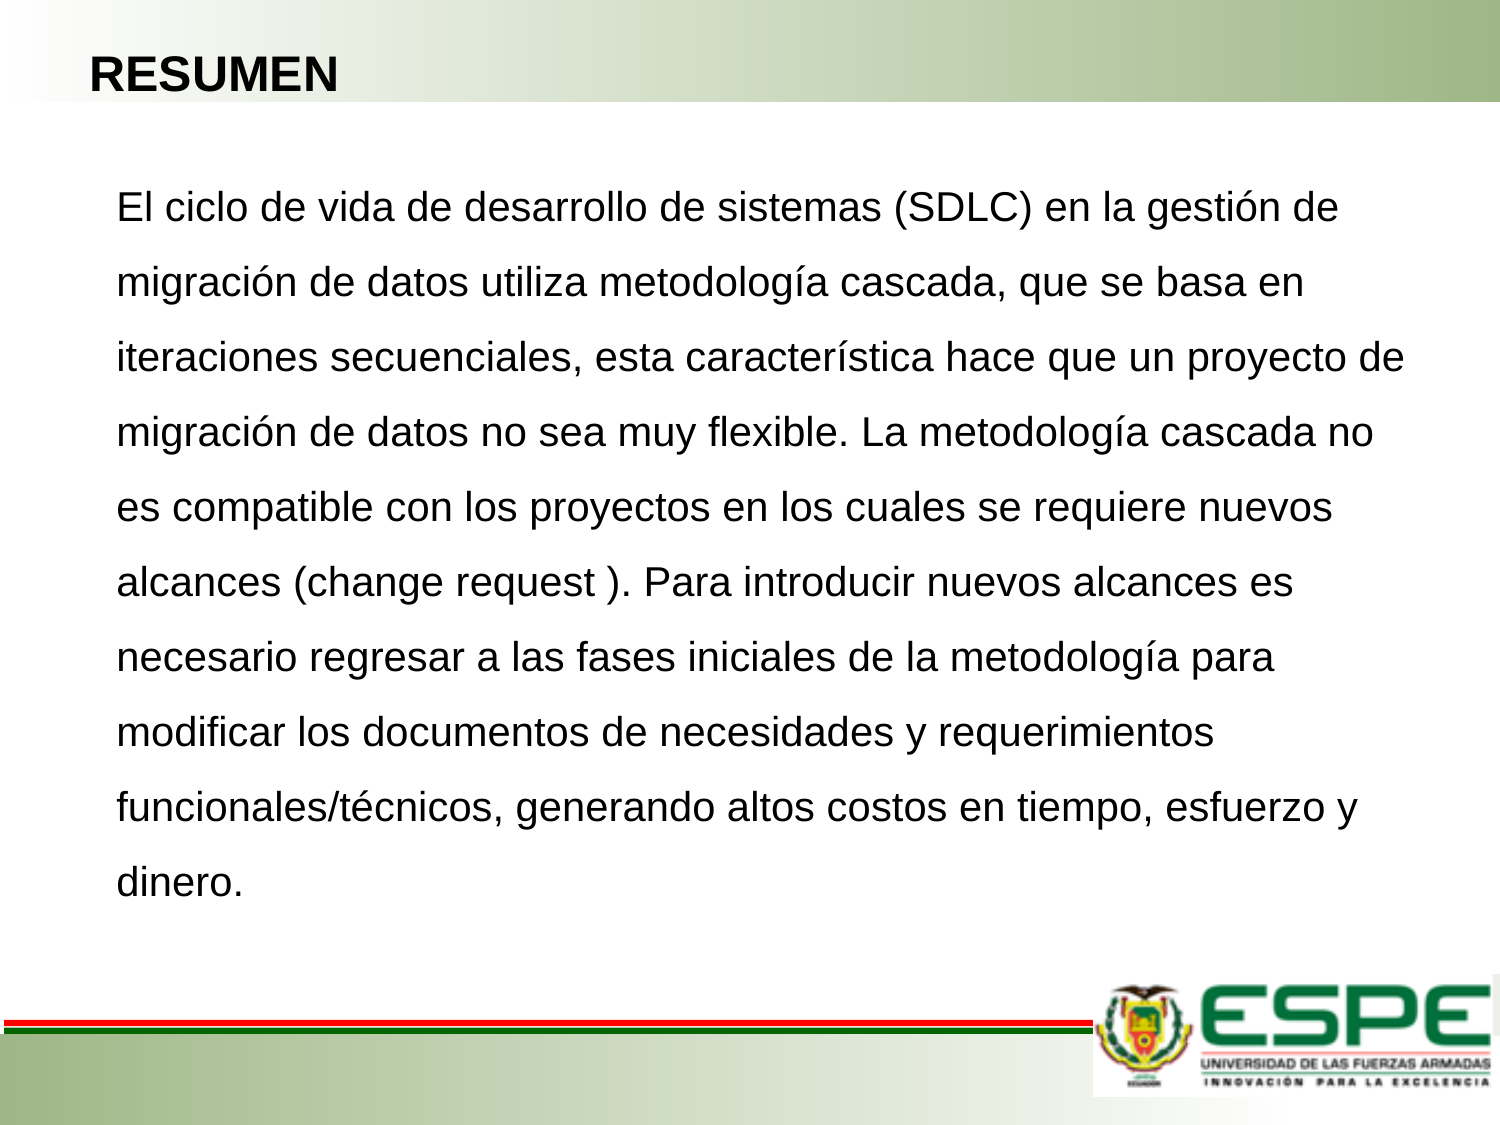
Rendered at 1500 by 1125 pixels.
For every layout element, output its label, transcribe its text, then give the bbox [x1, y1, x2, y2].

list El ciclo de vida de desarrollo de sistemas (SDLC) en la gestión de migración de datos utiliza metodología cascada, que se basa en iteraciones secuenciales, esta característica hace que un proyecto de migración de datos no sea muy flexible. La metodología cascada no es compatible con los proyectos en los cuales se requiere nuevos alcances (change request ). Para introducir nuevos alcances es necesario regresar a las fases iniciales de la metodología para modificar los documentos de necesidades y requerimientos funcionales/técnicos, generando altos costos en tiempo, esfuerzo y dinero. [101, 147, 1425, 937]
title RESUMEN [75, 34, 1425, 135]
picture [1057, 964, 1500, 1097]
